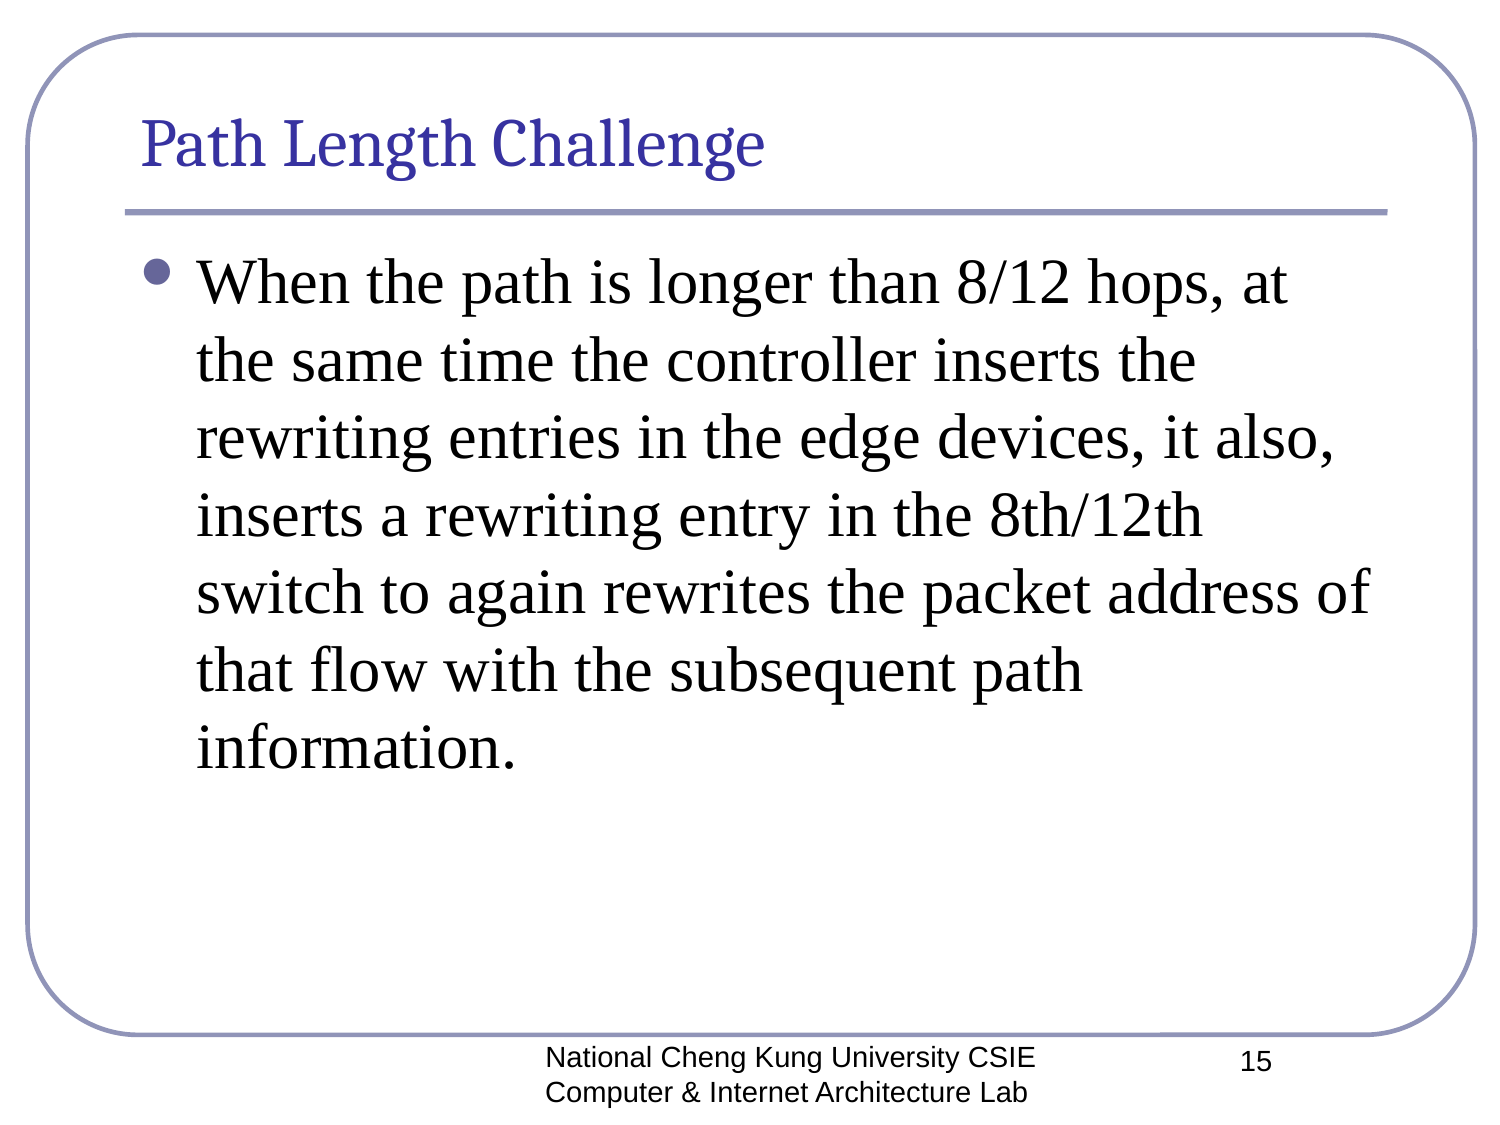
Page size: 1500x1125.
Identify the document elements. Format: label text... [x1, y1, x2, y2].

slide_number 15 [1124, 1034, 1388, 1111]
title Path Length Challenge [125, 90, 1388, 188]
list When the path is longer than 8/12 hops, at the same time the controller inserts the rewriting entries in the edge devices, it also, inserts a rewriting entry in the 8th/12th switch to again rewrites the packet address of that flow with the subsequent path information. [125, 231, 1388, 975]
footer National Cheng Kung University CSIE Computer & Internet Architecture Lab [466, 1030, 1117, 1107]
